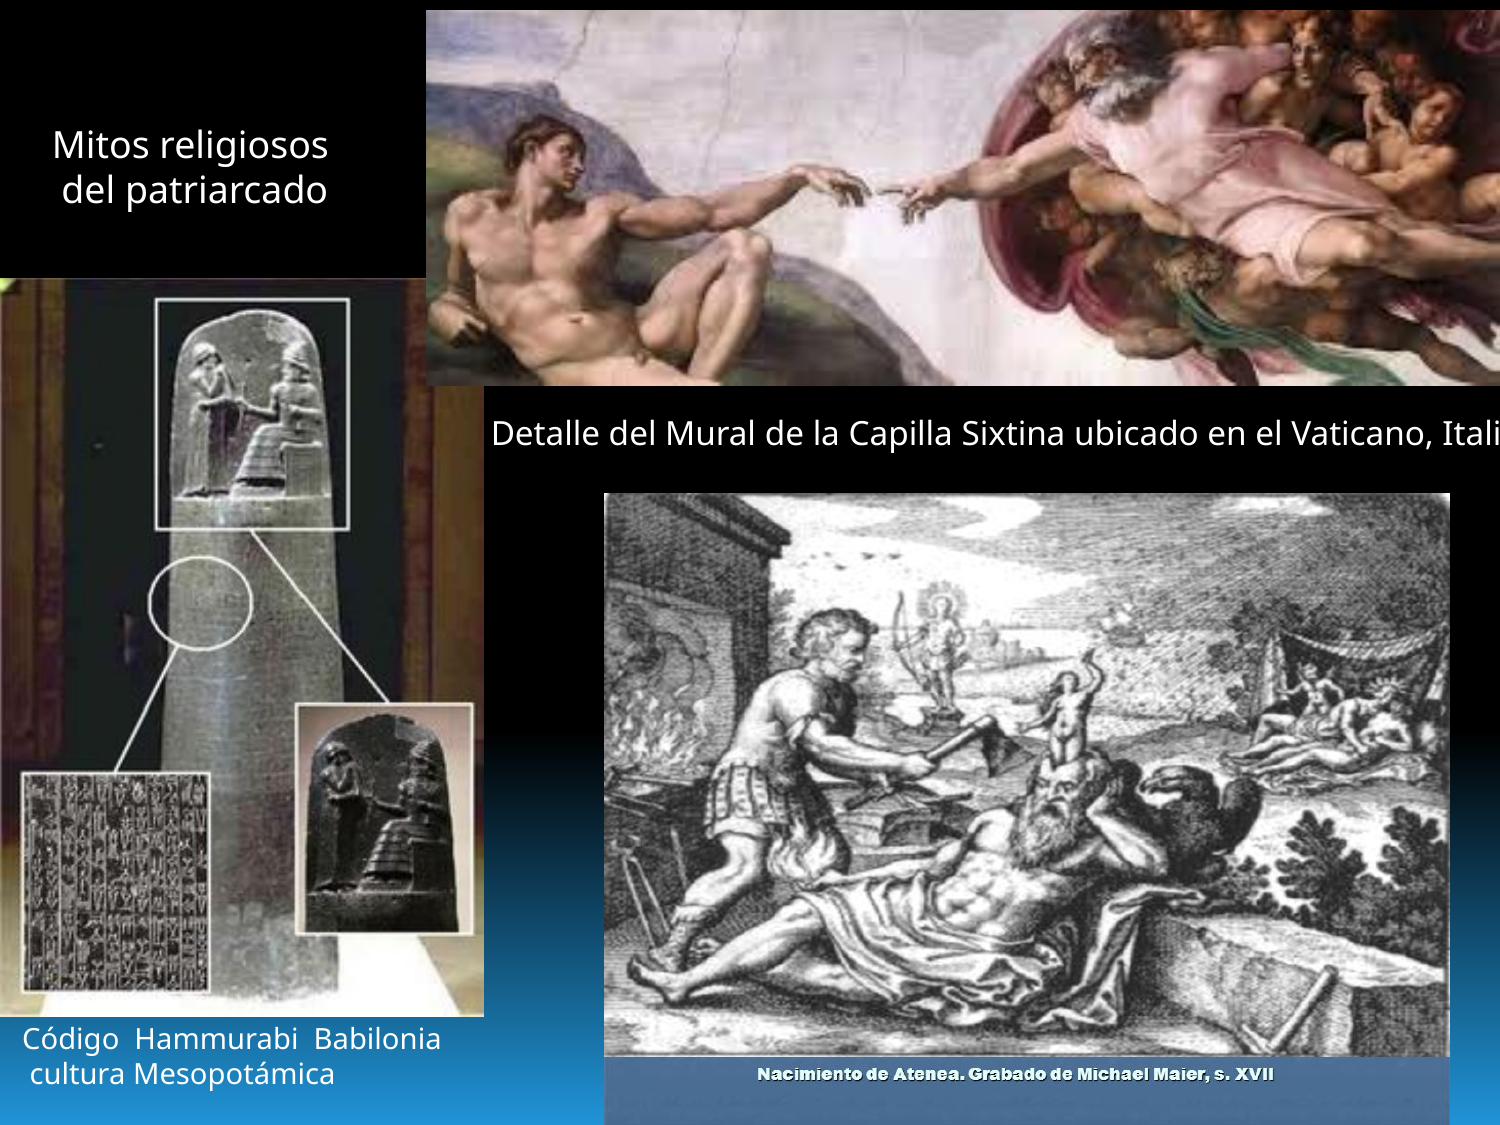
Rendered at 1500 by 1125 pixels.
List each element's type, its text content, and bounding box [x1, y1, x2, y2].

text_box Mitos religiosos del patriarcado [37, 113, 344, 219]
text_box Detalle del Mural de la Capilla Sixtina ubicado en el Vaticano, Italia [491, 405, 1500, 460]
picture [0, 9, 1500, 1017]
text_box Código Hammurabi Babilonia cultura Mesopotámica [7, 1030, 457, 1098]
picture [604, 493, 1450, 1125]
